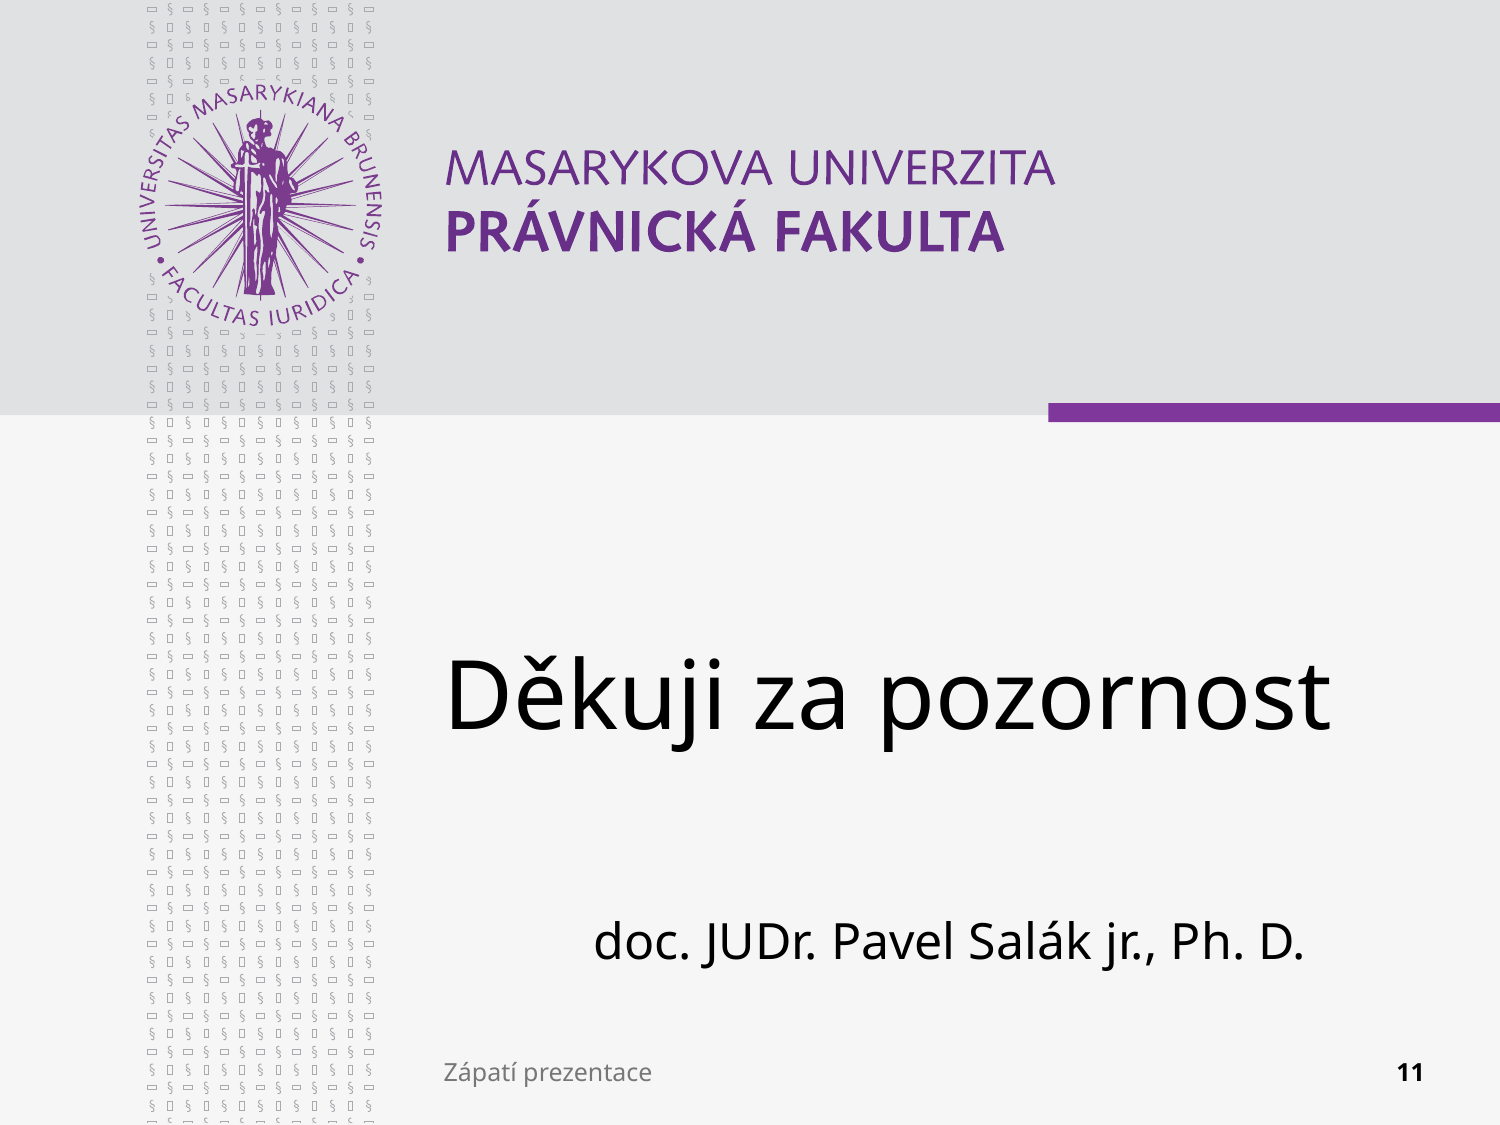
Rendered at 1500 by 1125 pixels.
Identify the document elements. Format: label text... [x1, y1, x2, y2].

footer Zápatí prezentace [443, 1056, 1258, 1103]
slide_number 11 [1316, 1056, 1425, 1103]
title Děkuji za pozornost doc. JUDr. Pavel Salák jr., Ph. D. [443, 633, 1423, 1024]
